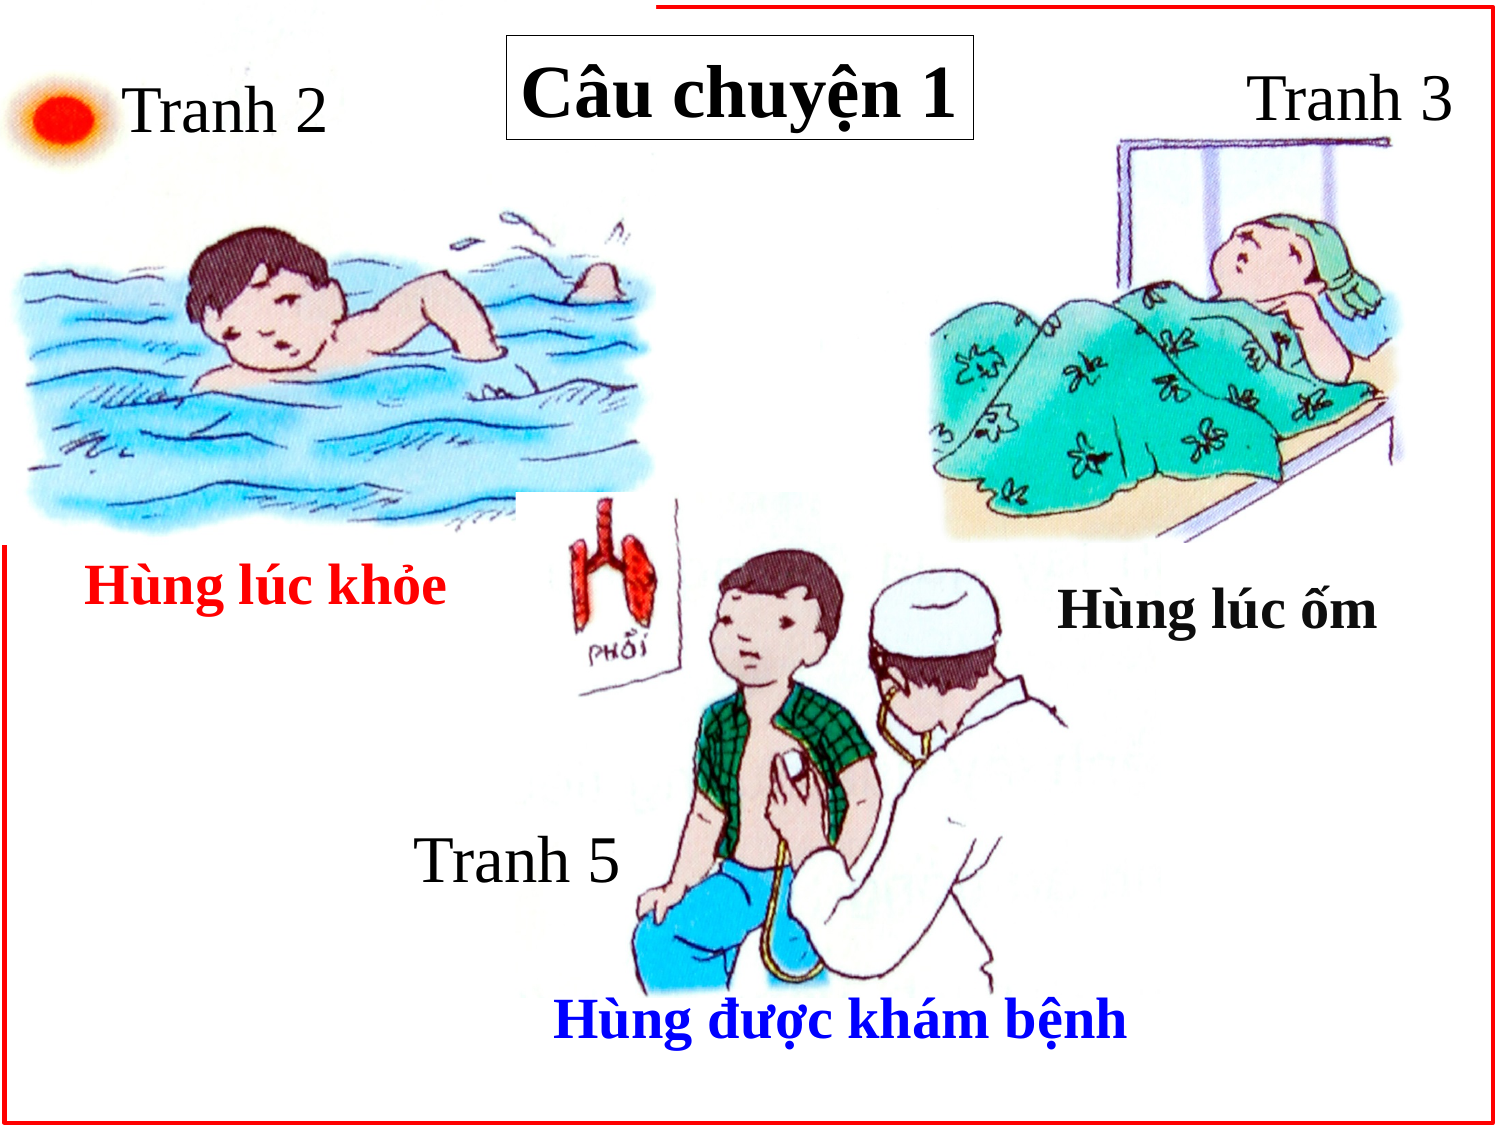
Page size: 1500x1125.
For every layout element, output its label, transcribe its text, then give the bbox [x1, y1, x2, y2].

text_box Hùng lúc ốm [1165, 562, 1448, 648]
text_box Hùng lúc khỏe [70, 553, 503, 624]
picture [0, 0, 1464, 998]
text_box Tranh 5 [399, 808, 510, 904]
text_box Câu chuyện 1 [660, 35, 974, 140]
text_box [2, 5, 1495, 1125]
text_box Tranh 3 [1231, 46, 1469, 142]
text_box Hùng được khám bệnh [538, 972, 1176, 1058]
